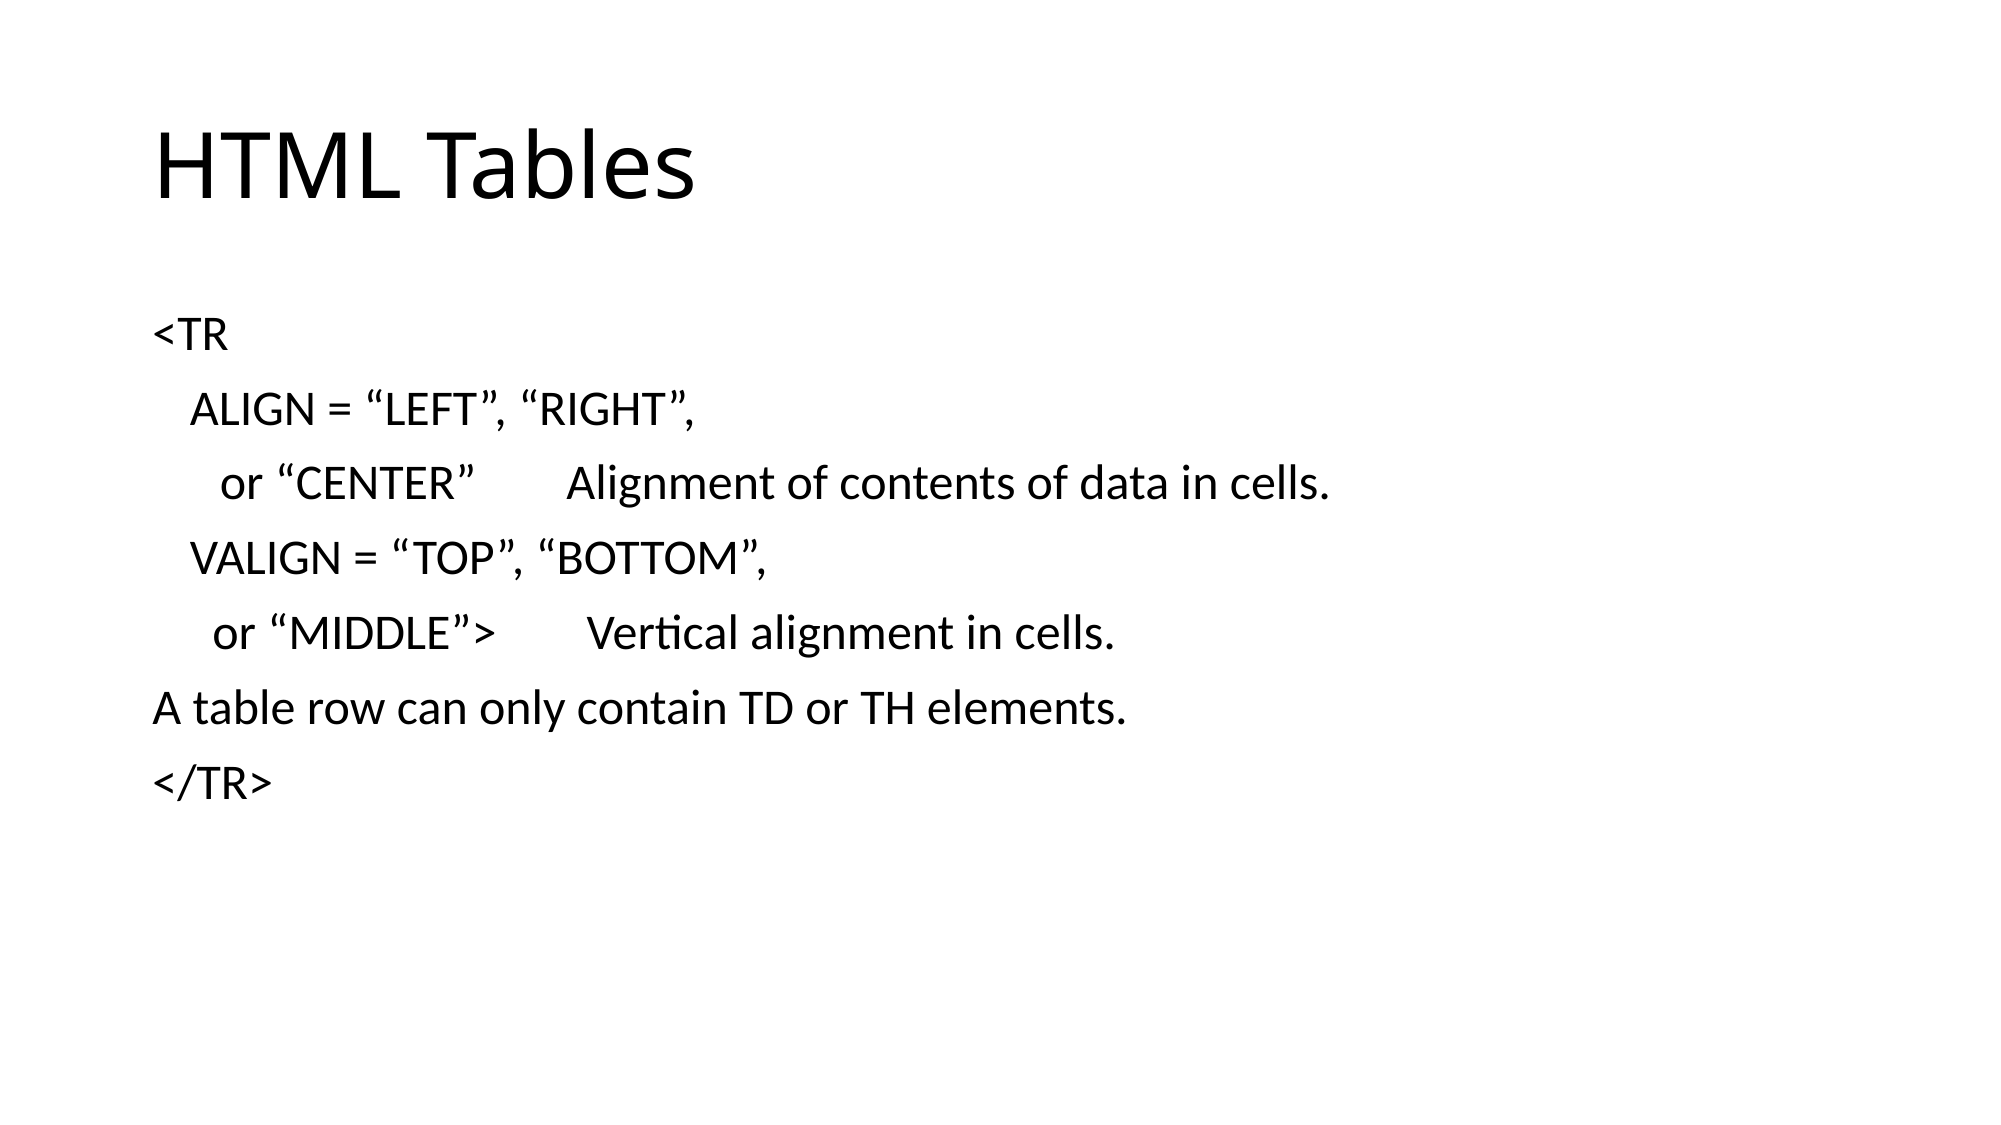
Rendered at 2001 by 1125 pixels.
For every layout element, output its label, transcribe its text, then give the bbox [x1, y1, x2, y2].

title HTML Tables [137, 59, 1863, 278]
list <TR ALIGN = “LEFT”, “RIGHT”, or “CENTER” Alignment of contents of data in cells. VALIGN = “TOP”, “BOTTOM”, or “MIDDLE”> Vertical alignment in cells. A table row can only contain TD or TH elements. </TR> [137, 299, 1863, 1014]
